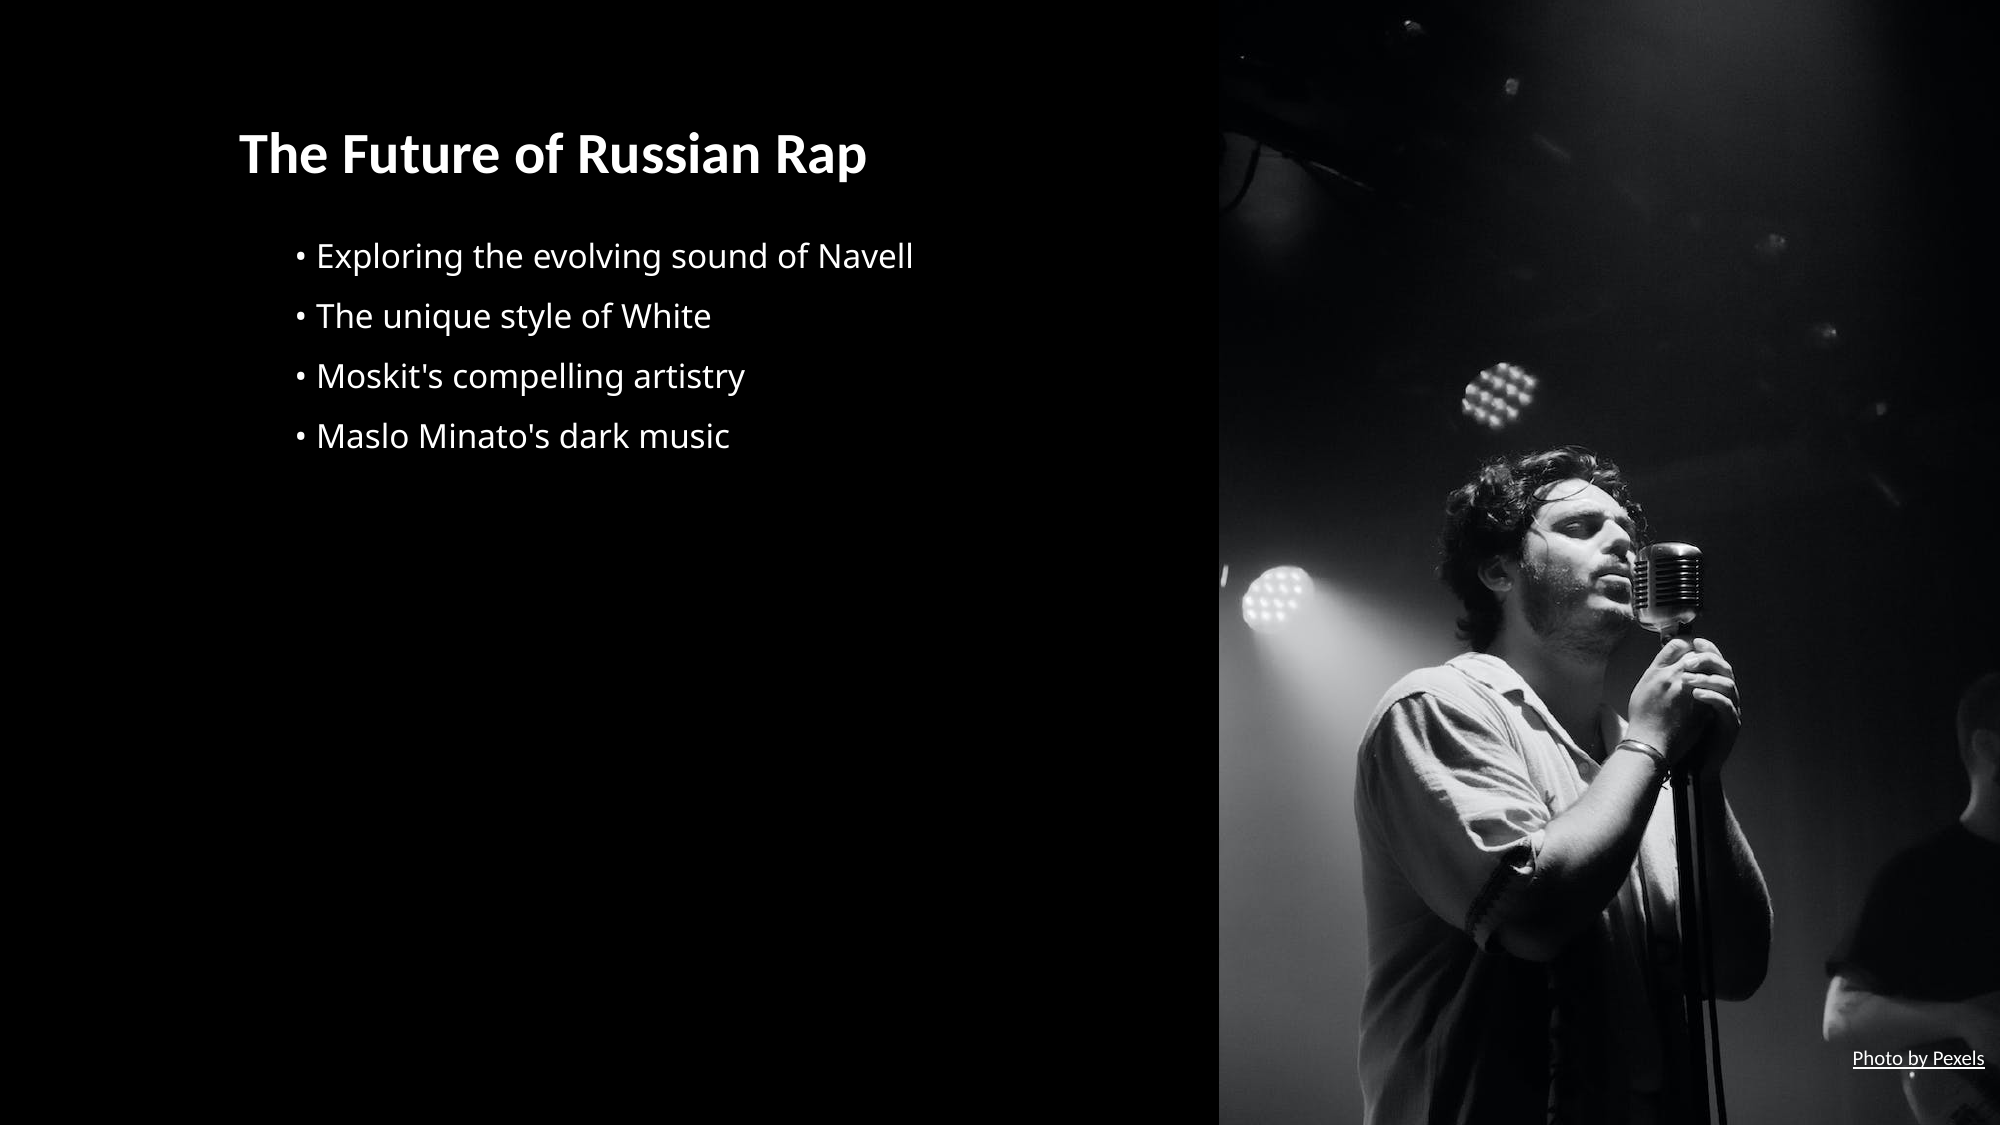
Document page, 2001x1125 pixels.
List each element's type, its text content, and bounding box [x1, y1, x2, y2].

text_box • The unique style of White [262, 277, 1013, 337]
text_box • Maslo Minato's dark music [262, 397, 1013, 473]
text_box The Future of Russian Rap [225, 112, 1219, 188]
picture [1219, 0, 2000, 1125]
text_box • Moskit's compelling artistry [262, 337, 1013, 397]
text_box • Exploring the evolving sound of Navell [262, 217, 1013, 277]
